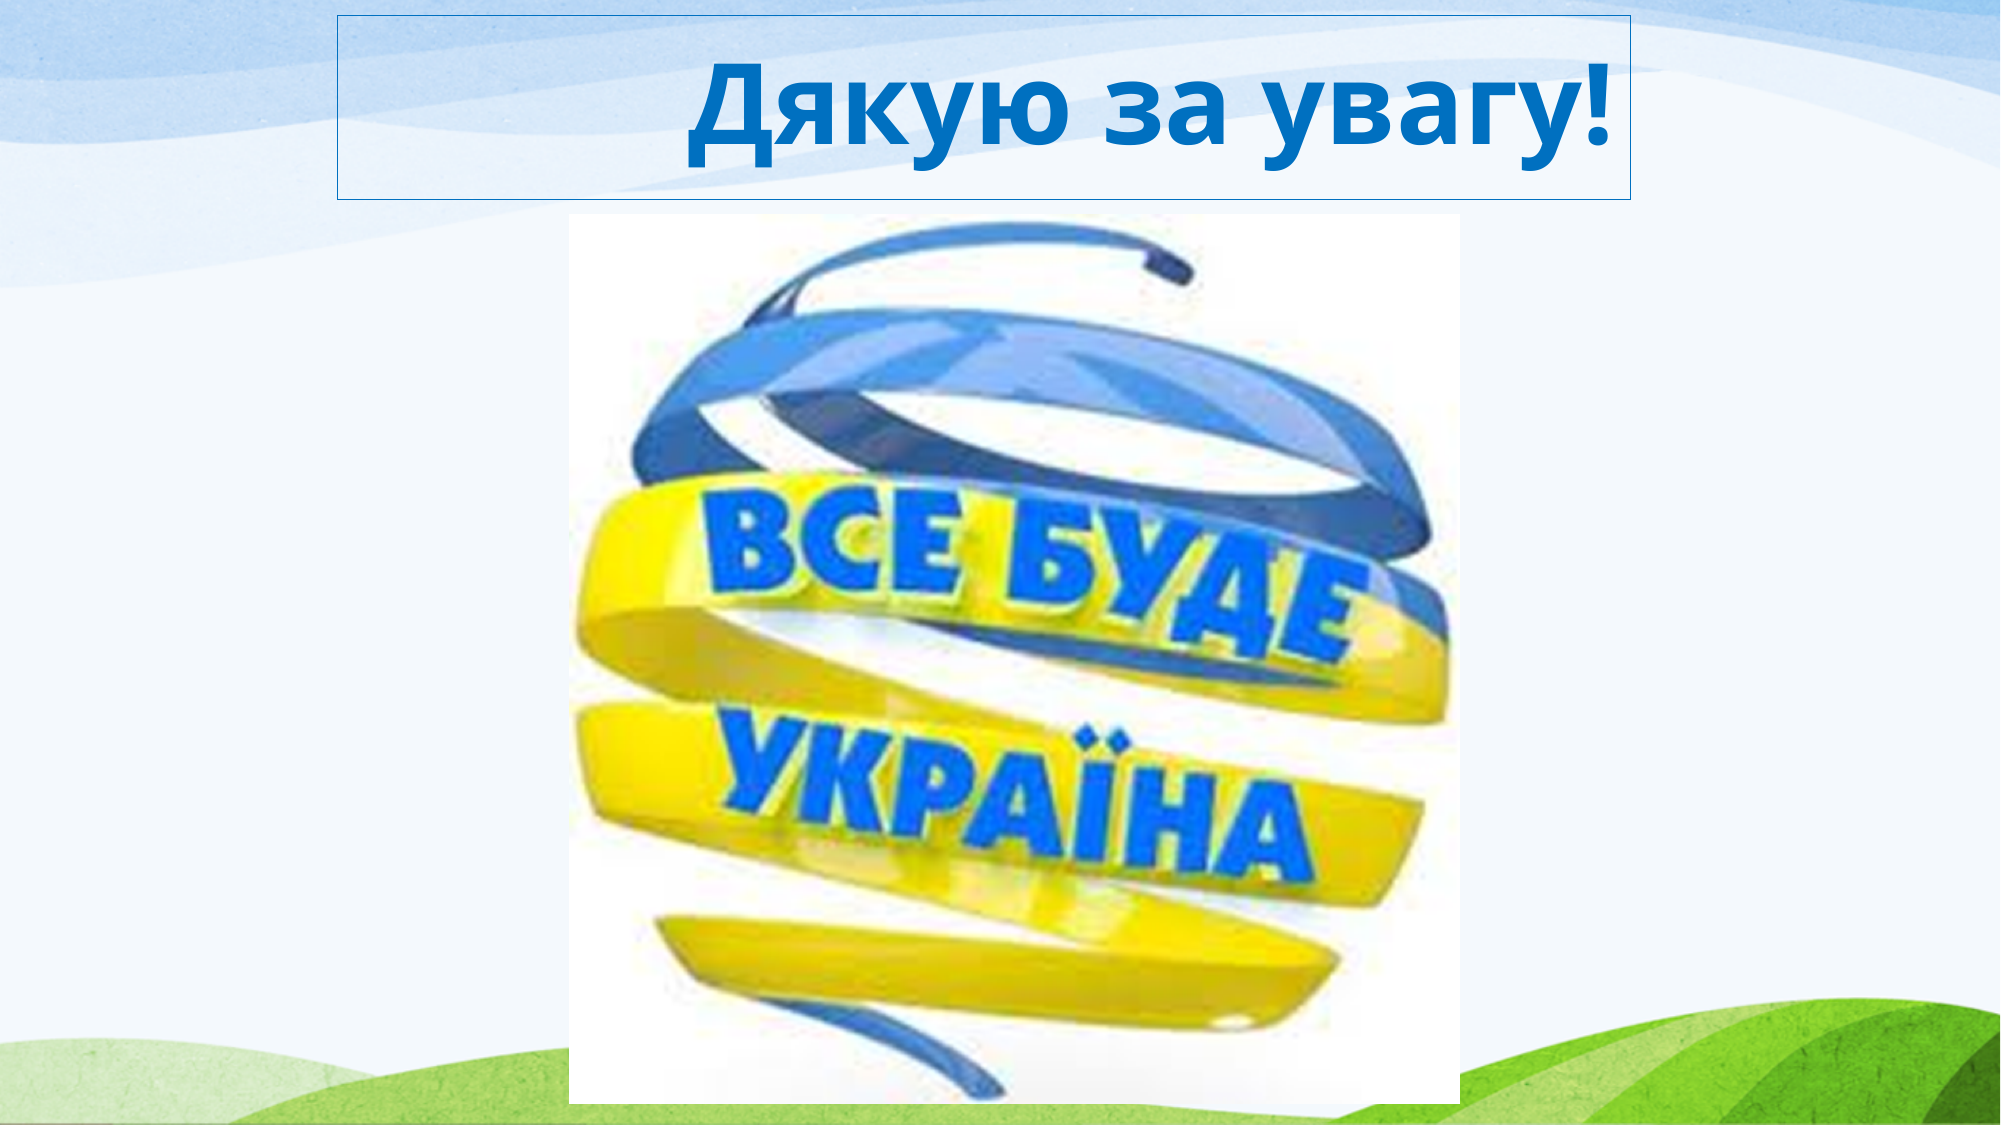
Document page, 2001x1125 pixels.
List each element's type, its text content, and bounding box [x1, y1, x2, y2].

picture [0, 0, 2001, 1125]
title Дякую за увагу! [337, 15, 1631, 200]
